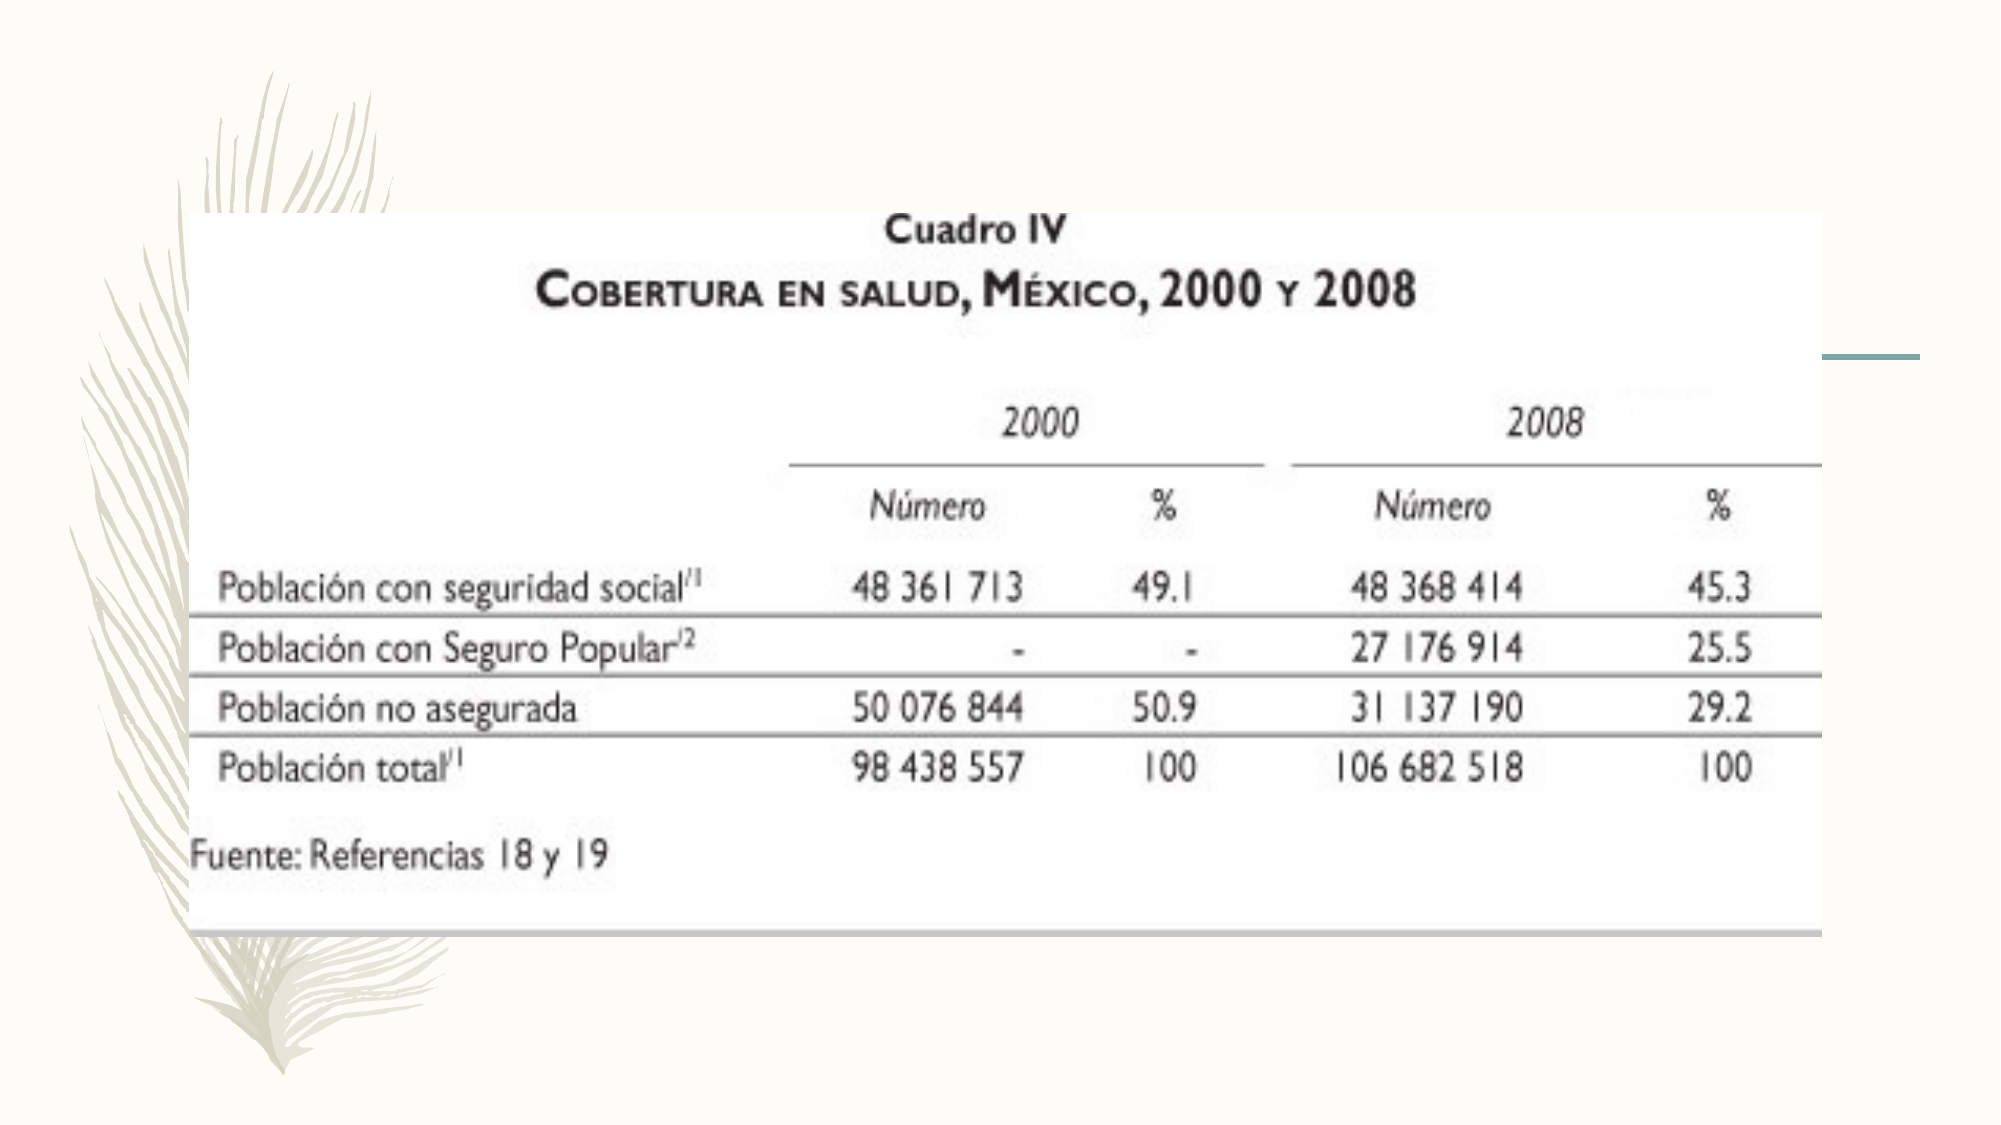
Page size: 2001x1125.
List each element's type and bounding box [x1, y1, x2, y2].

picture [188, 212, 1823, 937]
